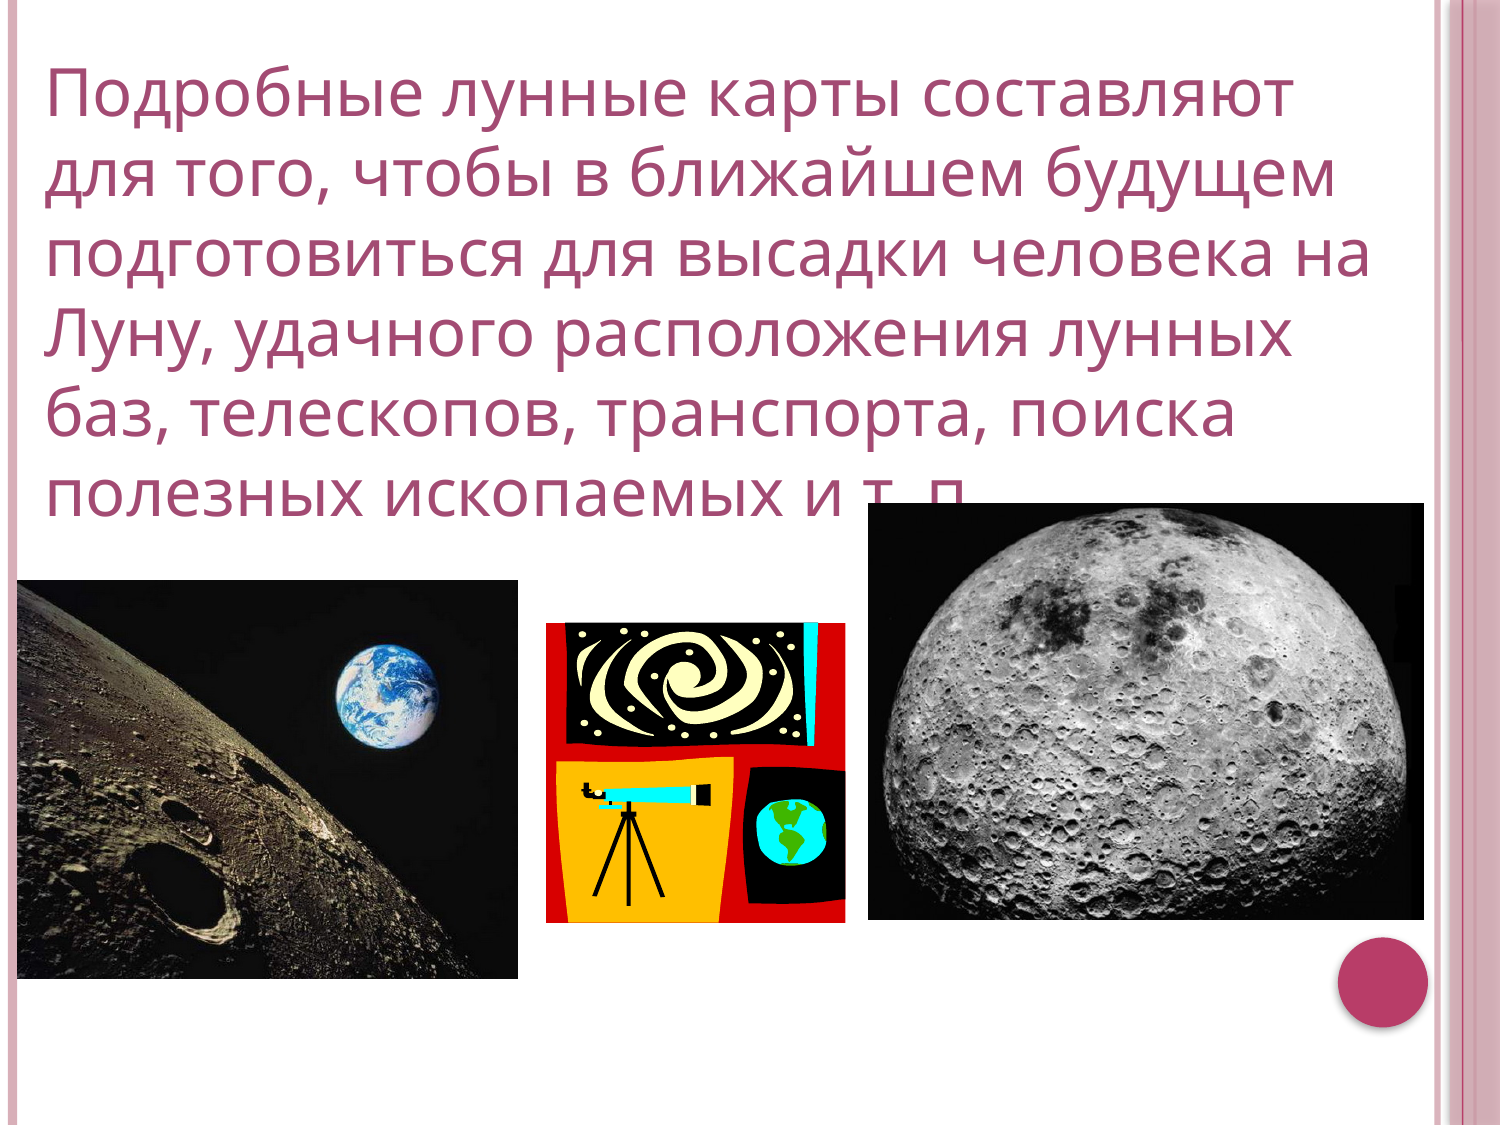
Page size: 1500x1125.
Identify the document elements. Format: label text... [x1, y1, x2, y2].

picture [867, 502, 1424, 920]
picture [17, 579, 519, 980]
picture [544, 622, 846, 924]
list Подробные лунные карты составляют для того, чтобы в ближайшем будущем подготовиться для высадки человека на Луну, удачного расположения лунных баз, телескопов, транспорта, поиска полезных ископаемых и т. п. [29, 42, 1424, 1106]
